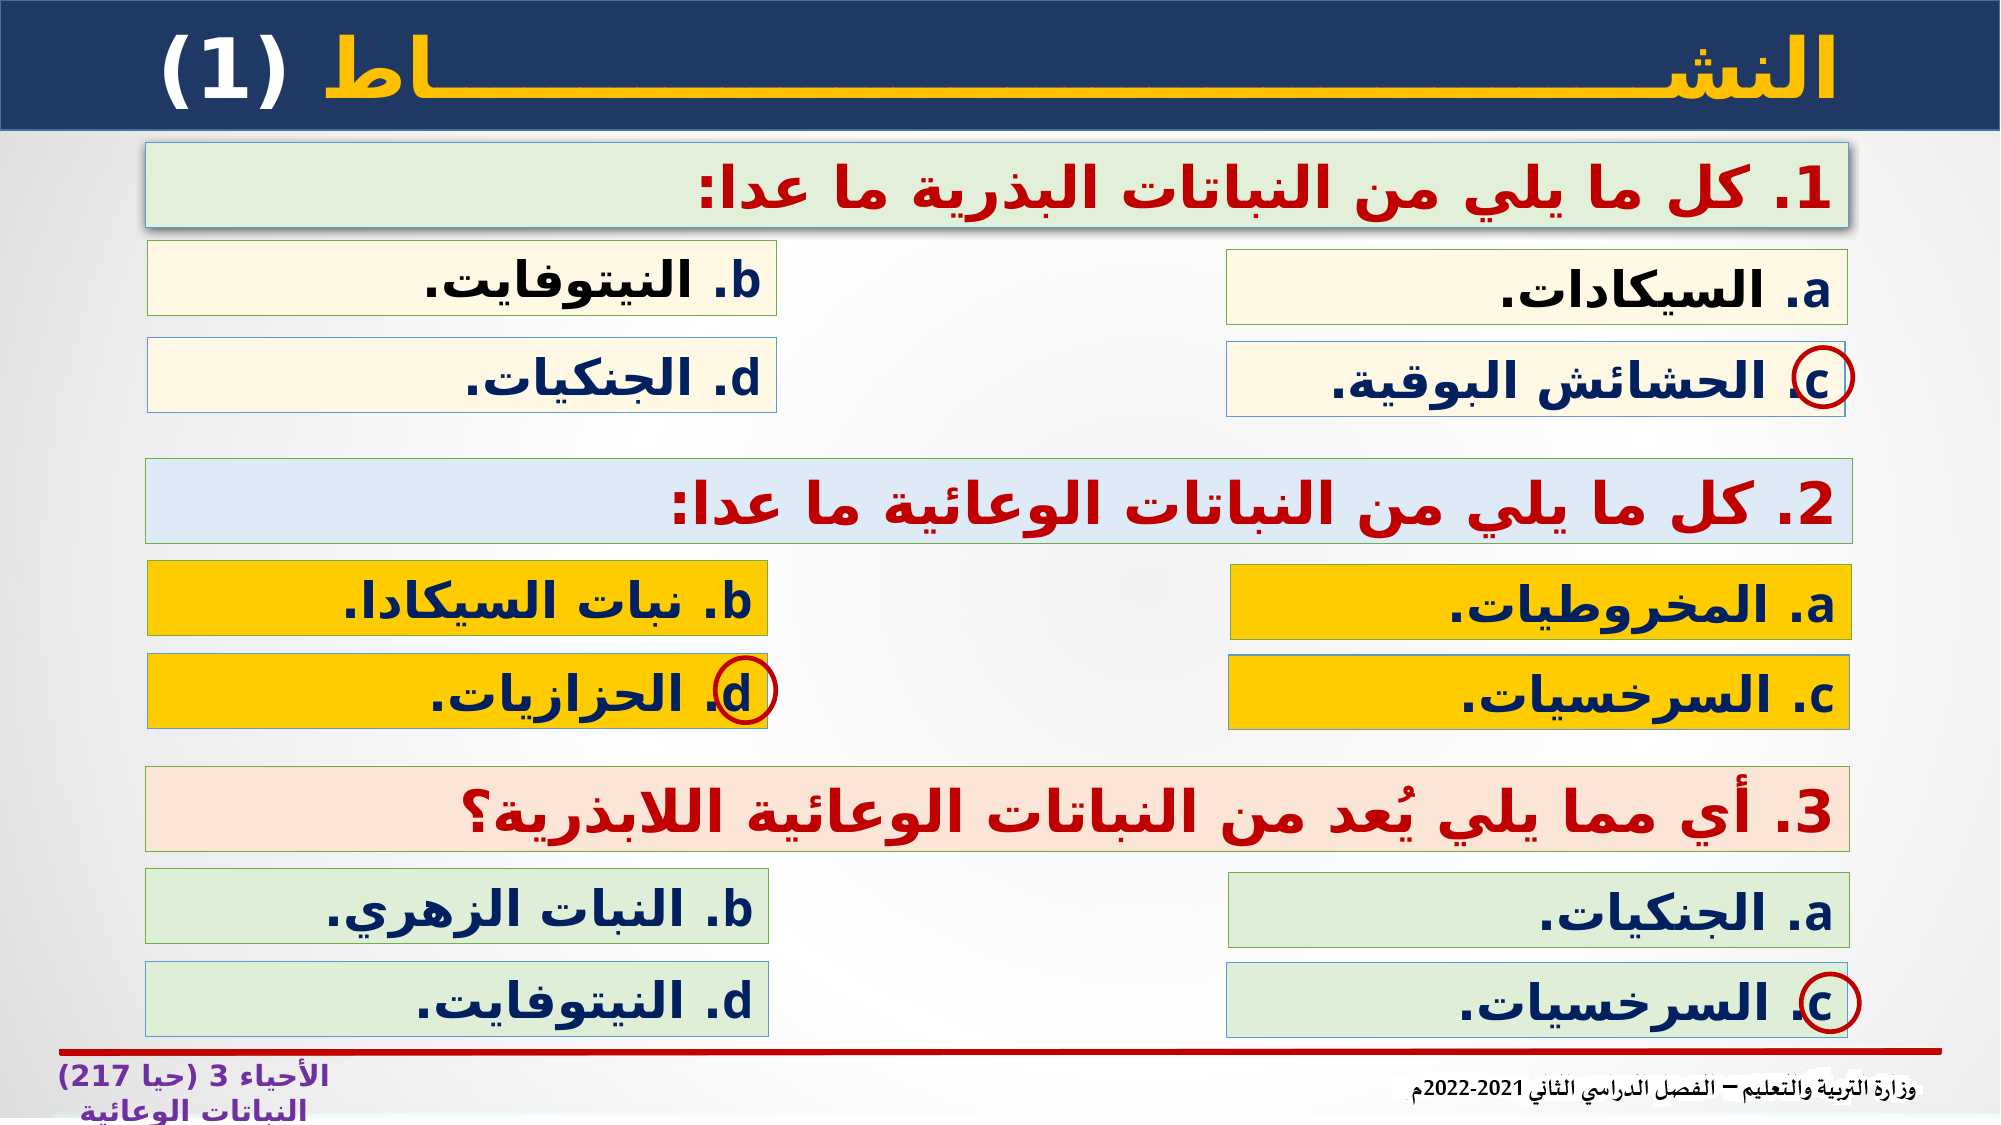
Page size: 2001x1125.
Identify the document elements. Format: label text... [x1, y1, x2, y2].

text_box 3. أي مما يلي يُعد من النباتات الوعائية اللابذرية؟ [145, 766, 1850, 852]
text_box [1792, 346, 1854, 408]
text_box [1800, 972, 1861, 1033]
text_box [714, 656, 777, 724]
text_box b. النبات الزهري. [145, 868, 769, 944]
text_box c. الحشائش البوقية. [1226, 341, 1846, 417]
text_box b. نبات السيكادا. [147, 560, 768, 636]
text_box a. السيكادات. [1226, 249, 1848, 325]
text_box 2. كل ما يلي من النباتات الوعائية ما عدا: [145, 458, 1853, 544]
picture [0, 0, 2001, 1125]
text_box 1. كل ما يلي من النباتات البذرية ما عدا: [145, 142, 1849, 228]
text_box c. السرخسيات. [1226, 962, 1848, 1038]
text_box d. النيتوفايت. [145, 961, 769, 1037]
text_box c. السرخسيات. [1228, 654, 1850, 730]
text_box النشـــــــــــــــــــــــــــــــــــــــــــاط (1) [0, 0, 2000, 131]
text_box d. الحزازيات. [147, 653, 768, 729]
text_box d. الجنكيات. [147, 337, 777, 413]
text_box الأحياء 3 (حيا 217) النباتات الوعائية [0, 1060, 388, 1125]
text_box a. المخروطيات. [1230, 564, 1852, 640]
text_box a. الجنكيات. [1228, 872, 1850, 948]
text_box b. النيتوفايت. [147, 240, 777, 316]
